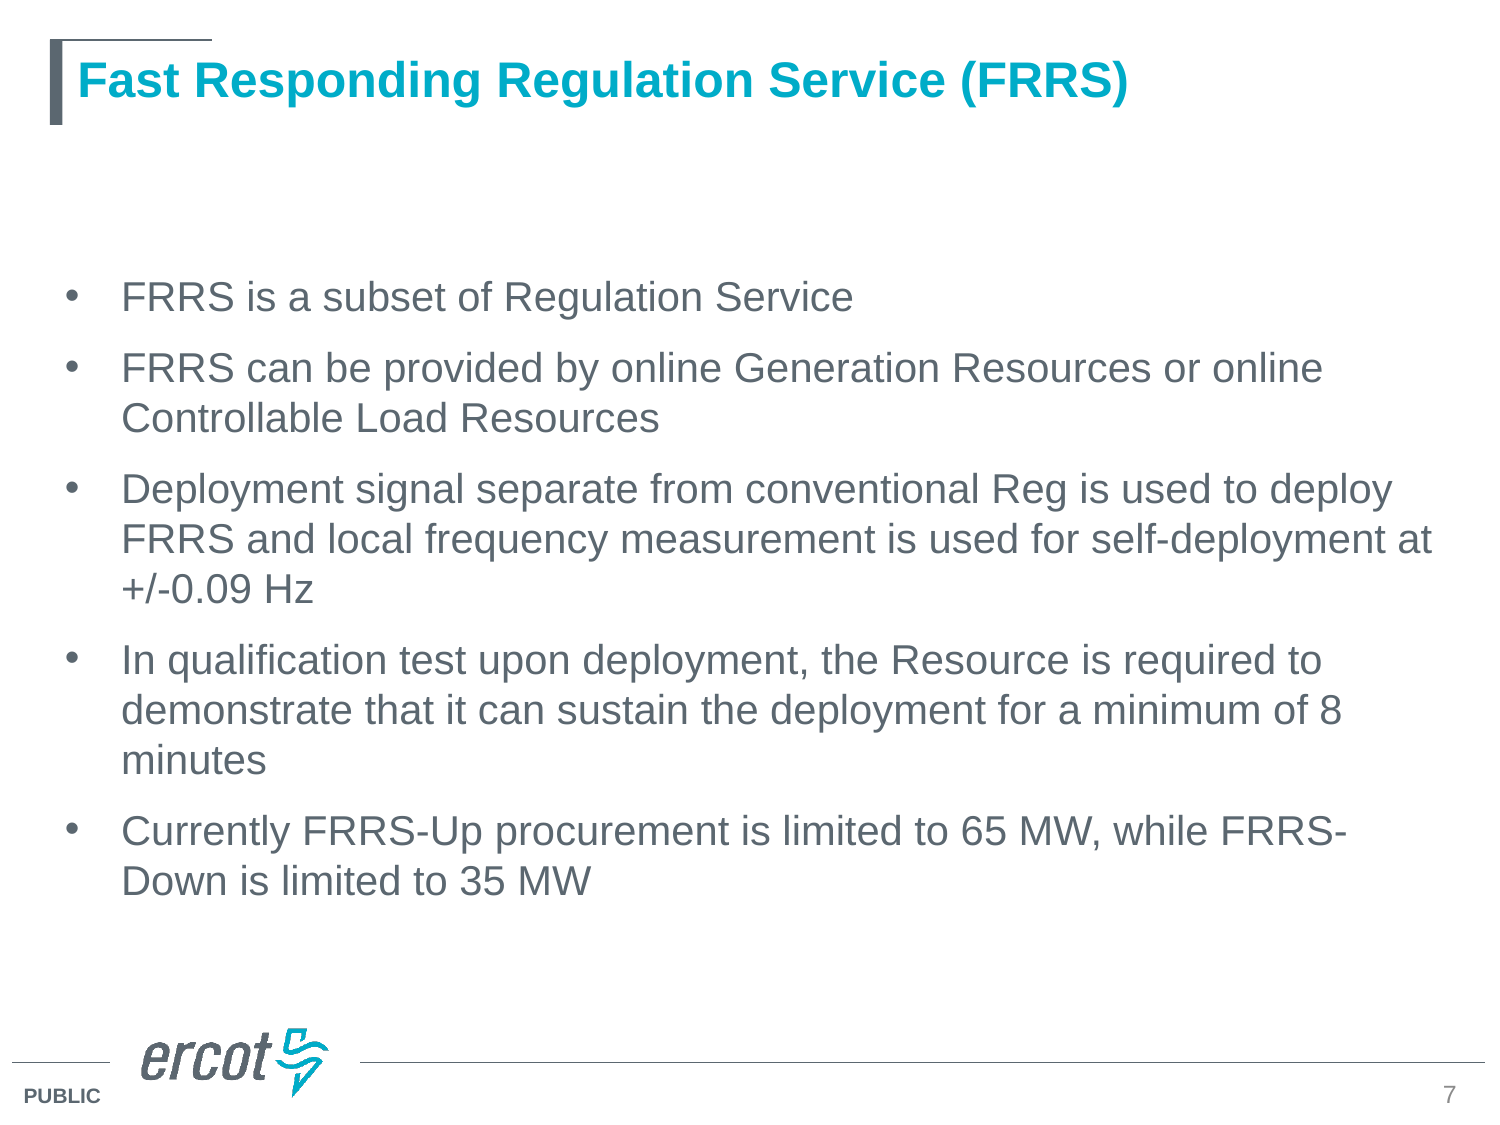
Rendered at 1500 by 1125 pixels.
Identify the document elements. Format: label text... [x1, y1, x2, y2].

list FRRS is a subset of Regulation Service FRRS can be provided by online Generation Resources or online Controllable Load Resources Deployment signal separate from conventional Reg is used to deploy FRRS and local frequency measurement is used for self-deployment at +/-0.09 Hz In qualification test upon deployment, the Resource is required to demonstrate that it can sustain the deployment for a minimum of 8 minutes Currently FRRS-Up procurement is limited to 65 MW, while FRRS-Down is limited to 35 MW [50, 262, 1450, 972]
picture [137, 1024, 332, 1100]
slide_number 7 [1412, 1076, 1488, 1112]
title Fast Responding Regulation Service (FRRS) [62, 39, 1450, 228]
